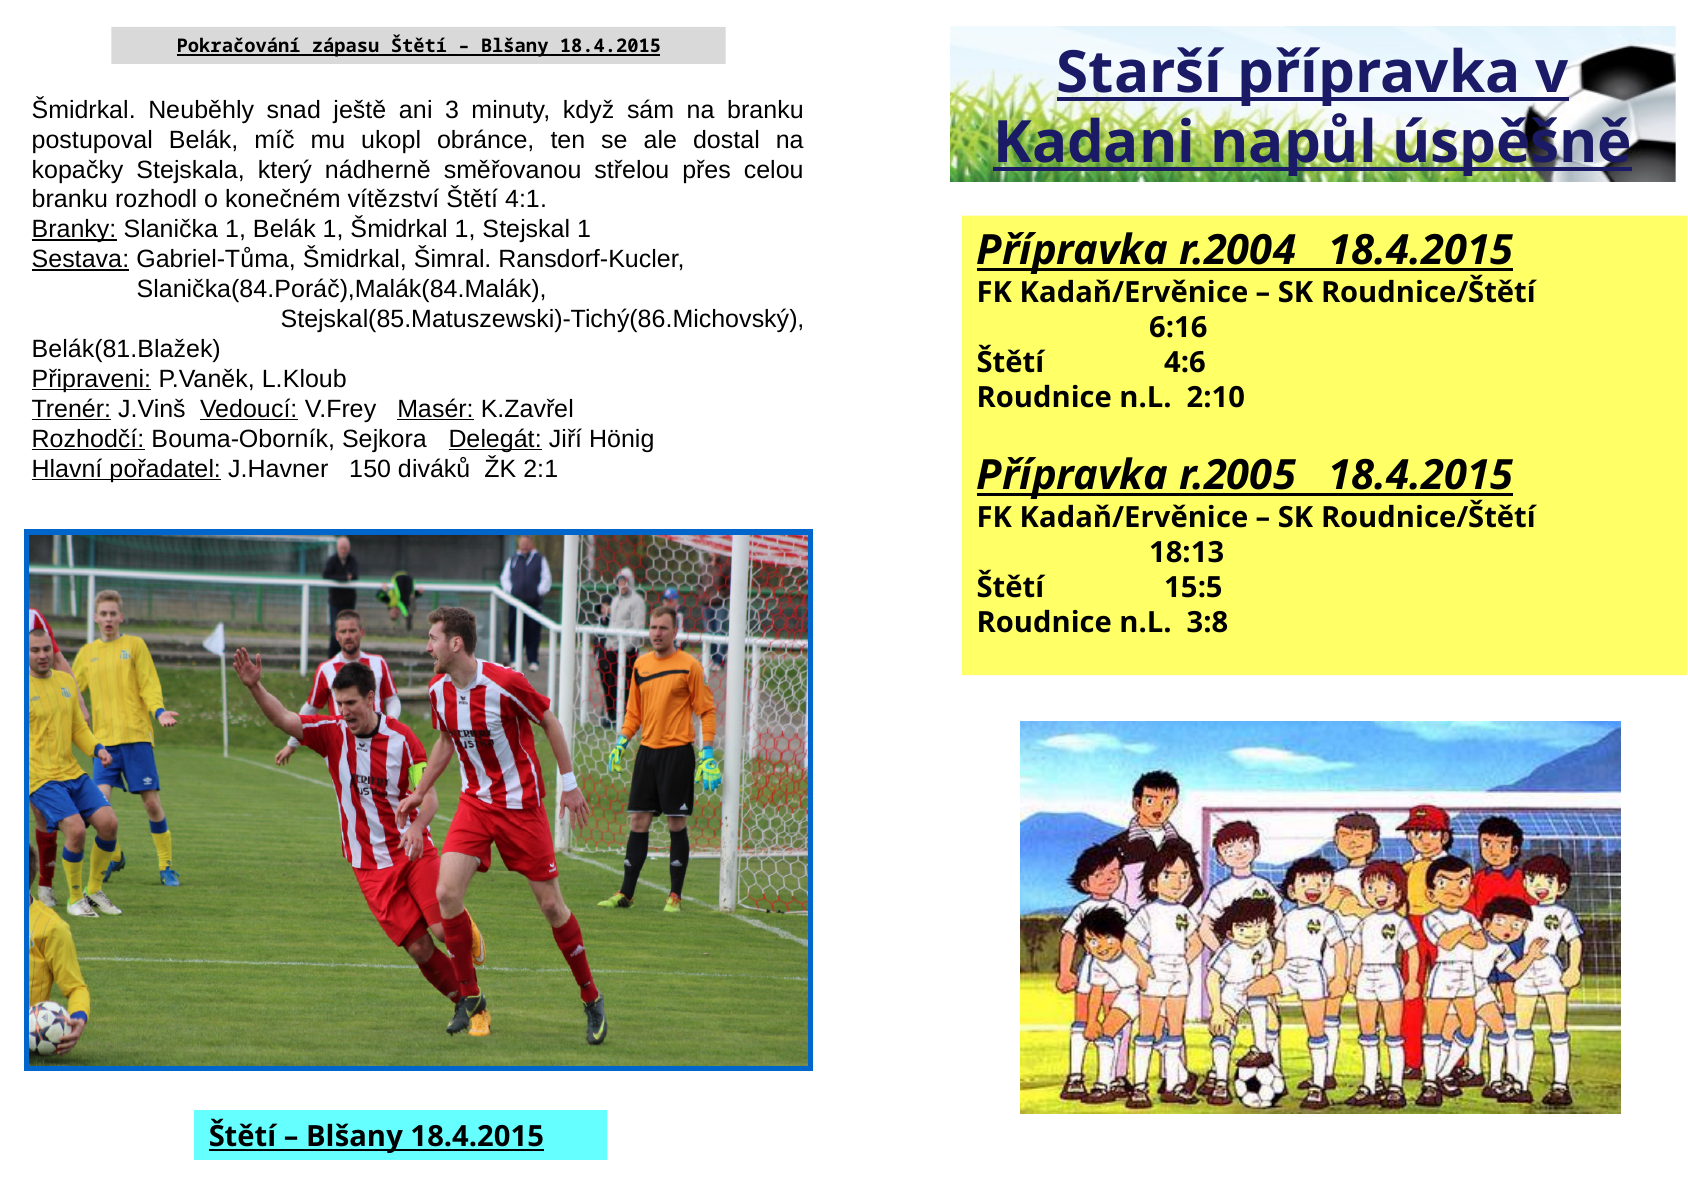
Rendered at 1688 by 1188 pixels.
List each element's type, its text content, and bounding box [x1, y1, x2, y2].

picture [28, 534, 809, 1067]
text_box Štětí – Blšany 18.4.2015 [194, 1110, 608, 1160]
picture [140, 109, 291, 523]
picture [1020, 721, 1622, 1114]
text_box Šmidrkal. Neuběhly snad ještě ani 3 minuty, když sám na branku postupoval Belák, míč mu ukopl obránce, ten se ale dostal na kopačky Stejskala, který nádherně směřovanou střelou přes celou branku rozhodl o konečném vítězství Štětí 4:1. Branky: Slanička 1, Belák 1, Šmidrkal 1, Stejskal 1 Sestava: Gabriel-Tůma, Šmidrkal, Šimral. Ransdorf-Kucler, Slanička(84.Poráč),Malák(84.Malák), Stejskal(85.Matuszewski)-Tichý(86.Michovský), Belák(81.Blažek) Připraveni: P.Vaněk, L.Kloub Trenér: J.Vinš Vedoucí: V.Frey Masér: K.Zavřel Rozhodčí: Bouma-Oborník, Sejkora Delegát: Jiří Hönig Hlavní pořadatel: J.Havner 150 diváků ŽK 2:1 [16, 85, 821, 490]
text_box Starší přípravka v Kadani napůl úspěšně [950, 26, 1676, 182]
text_box Přípravka r.2004 18.4.2015 FK Kadaň/Ervěnice – SK Roudnice/Štětí 6:16 Štětí 4:6 Roudnice n.L. 2:10 Přípravka r.2005 18.4.2015 FK Kadaň/Ervěnice – SK Roudnice/Štětí 18:13 Štětí 15:5 Roudnice n.L. 3:8 [961, 215, 1688, 676]
text_box Pokračování zápasu Štětí – Blšany 18.4.2015 [111, 26, 726, 64]
